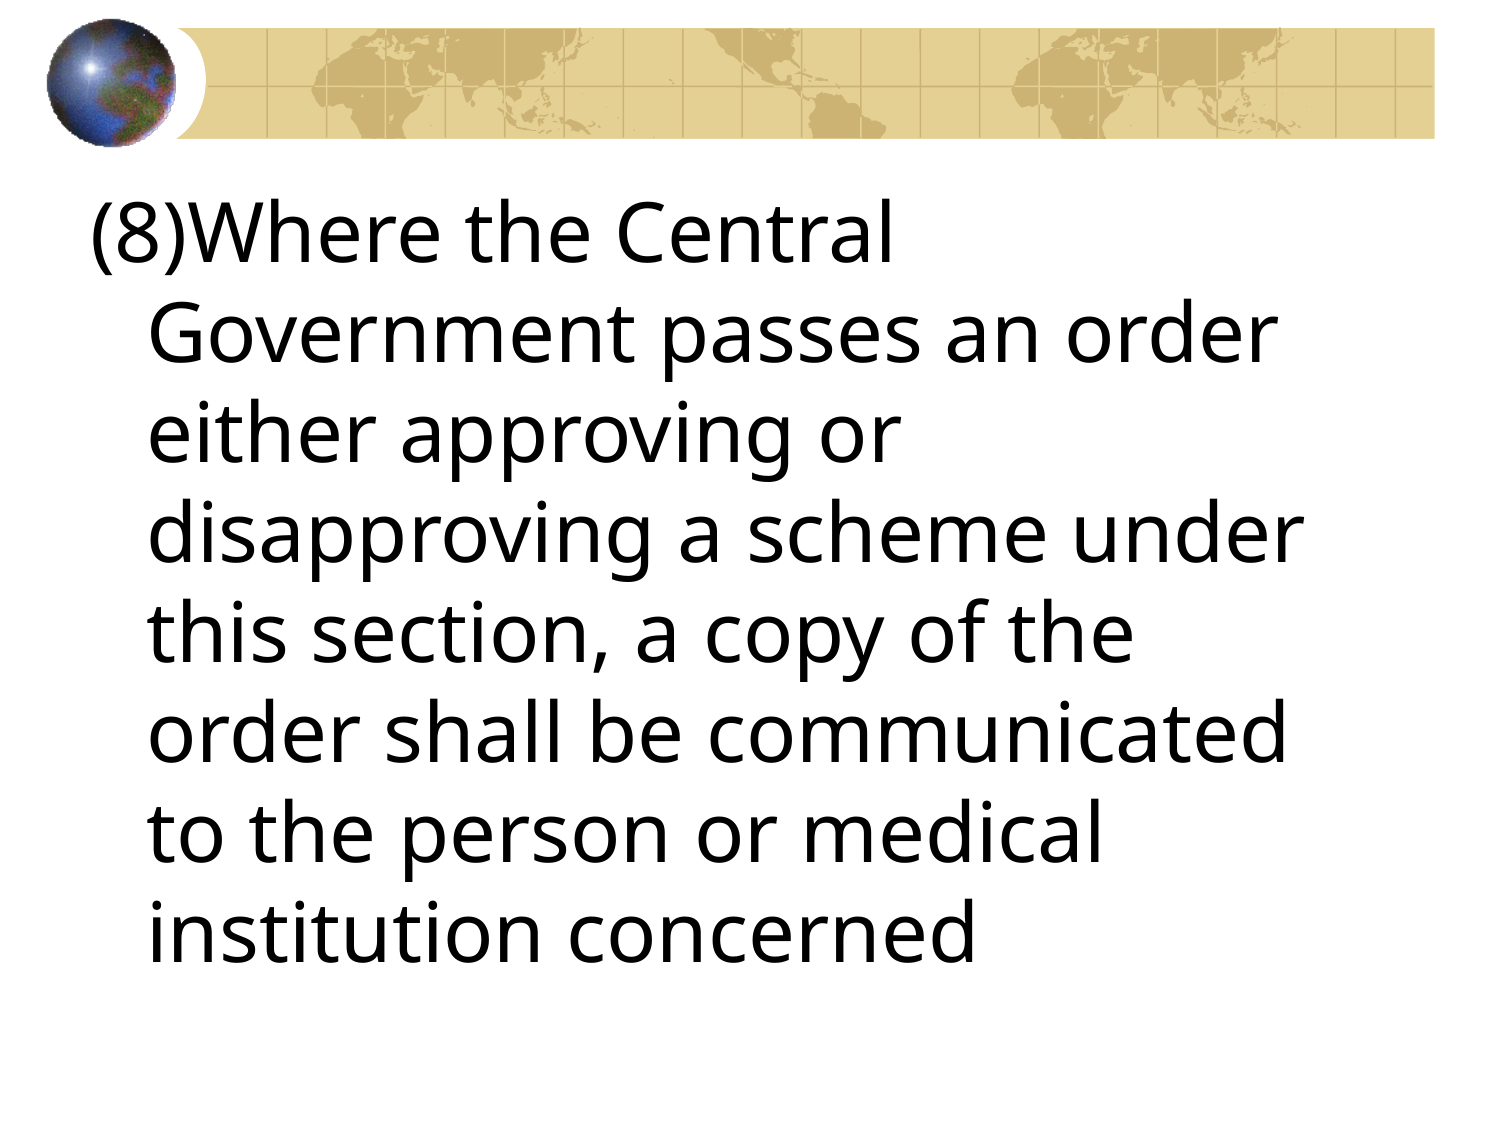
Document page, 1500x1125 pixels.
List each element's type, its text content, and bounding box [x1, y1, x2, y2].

list (8)Where the Central Government passes an order either approving or disapproving a scheme under this section, a copy of the order shall be communicated to the person or medical institution concerned [74, 74, 1388, 1063]
picture [42, 14, 190, 151]
